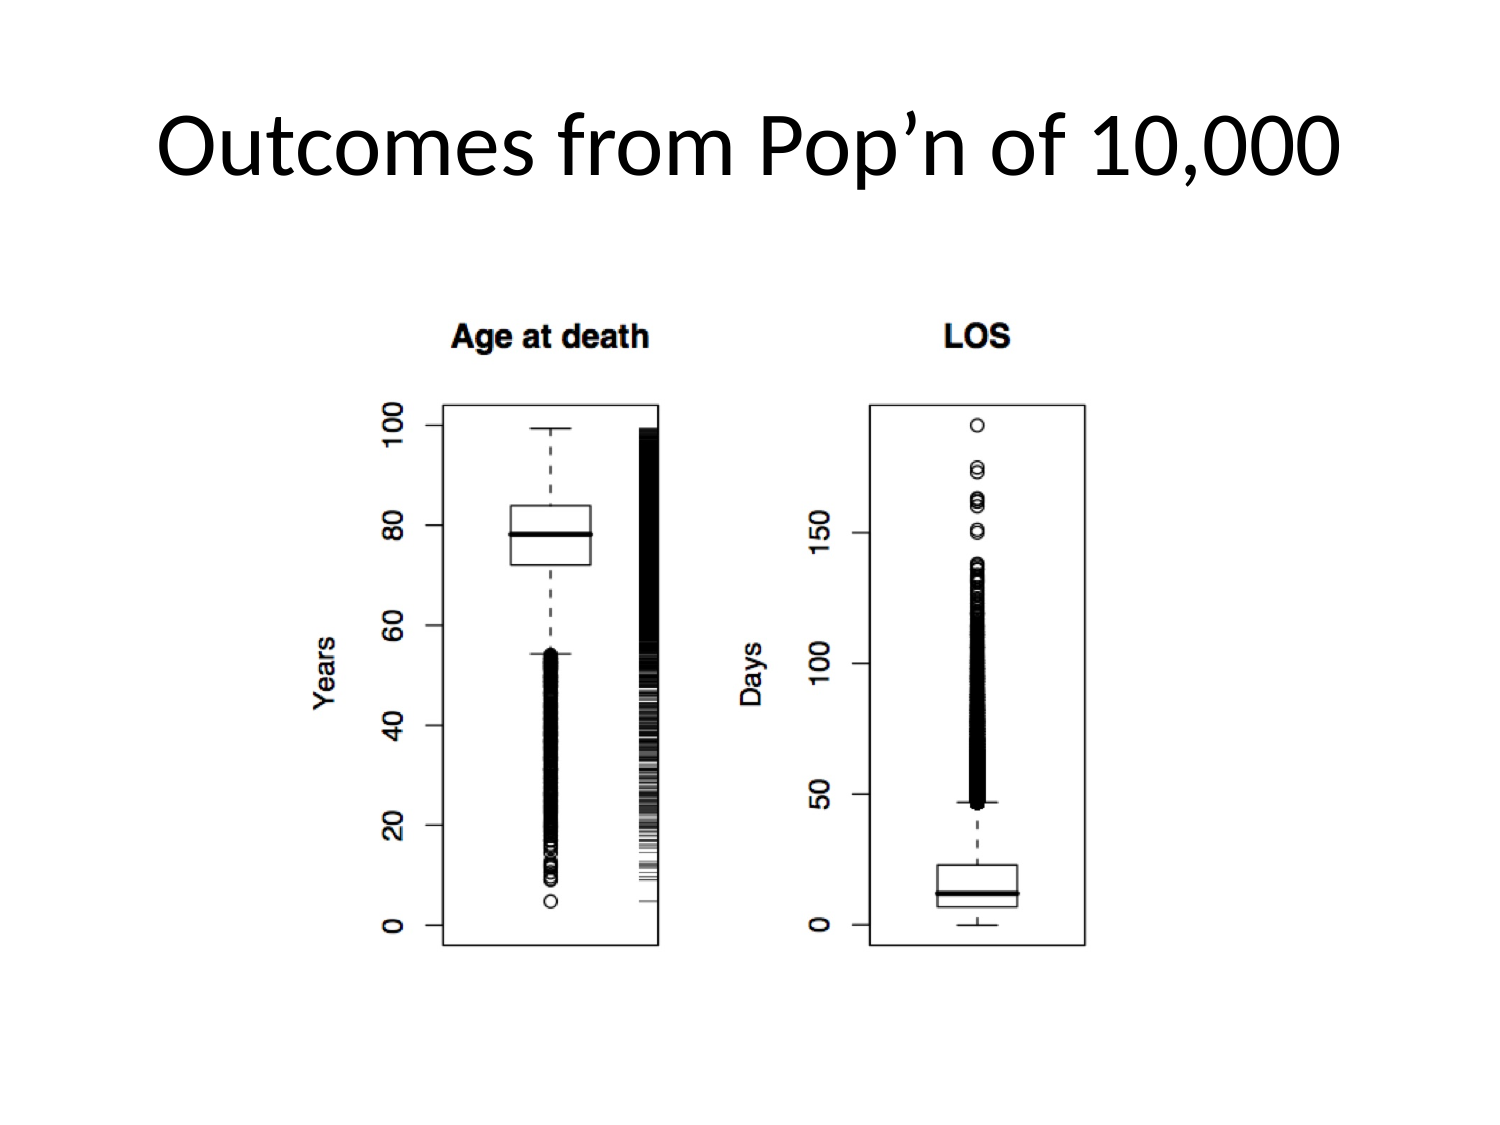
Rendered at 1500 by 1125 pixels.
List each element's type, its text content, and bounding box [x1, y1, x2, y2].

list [299, 262, 1159, 1122]
title Outcomes from Pop’n of 10,000 [75, 45, 1425, 233]
